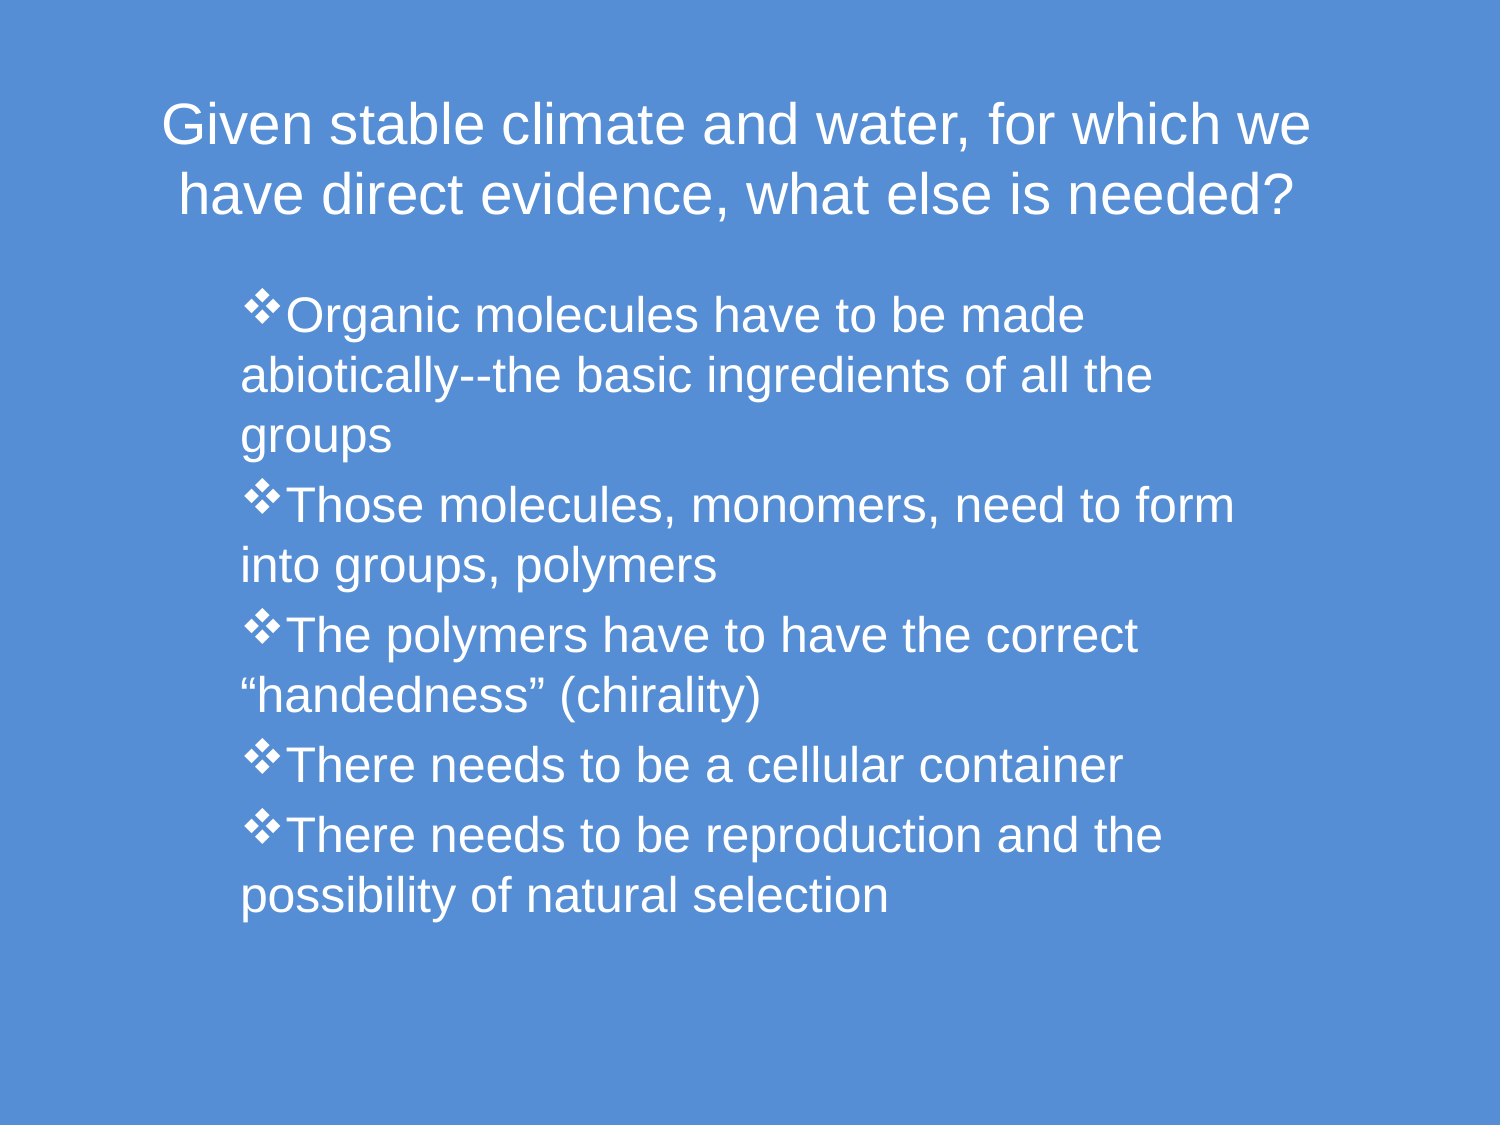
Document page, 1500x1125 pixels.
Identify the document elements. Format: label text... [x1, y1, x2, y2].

subtitle Organic molecules have to be made abiotically--the basic ingredients of all the groups Those molecules, monomers, need to form into groups, polymers The polymers have to have the correct “handedness” (chirality) There needs to be a cellular container There needs to be reproduction and the possibility of natural selection [225, 275, 1275, 963]
title Given stable climate and water, for which we have direct evidence, what else is needed? [99, 62, 1375, 250]
